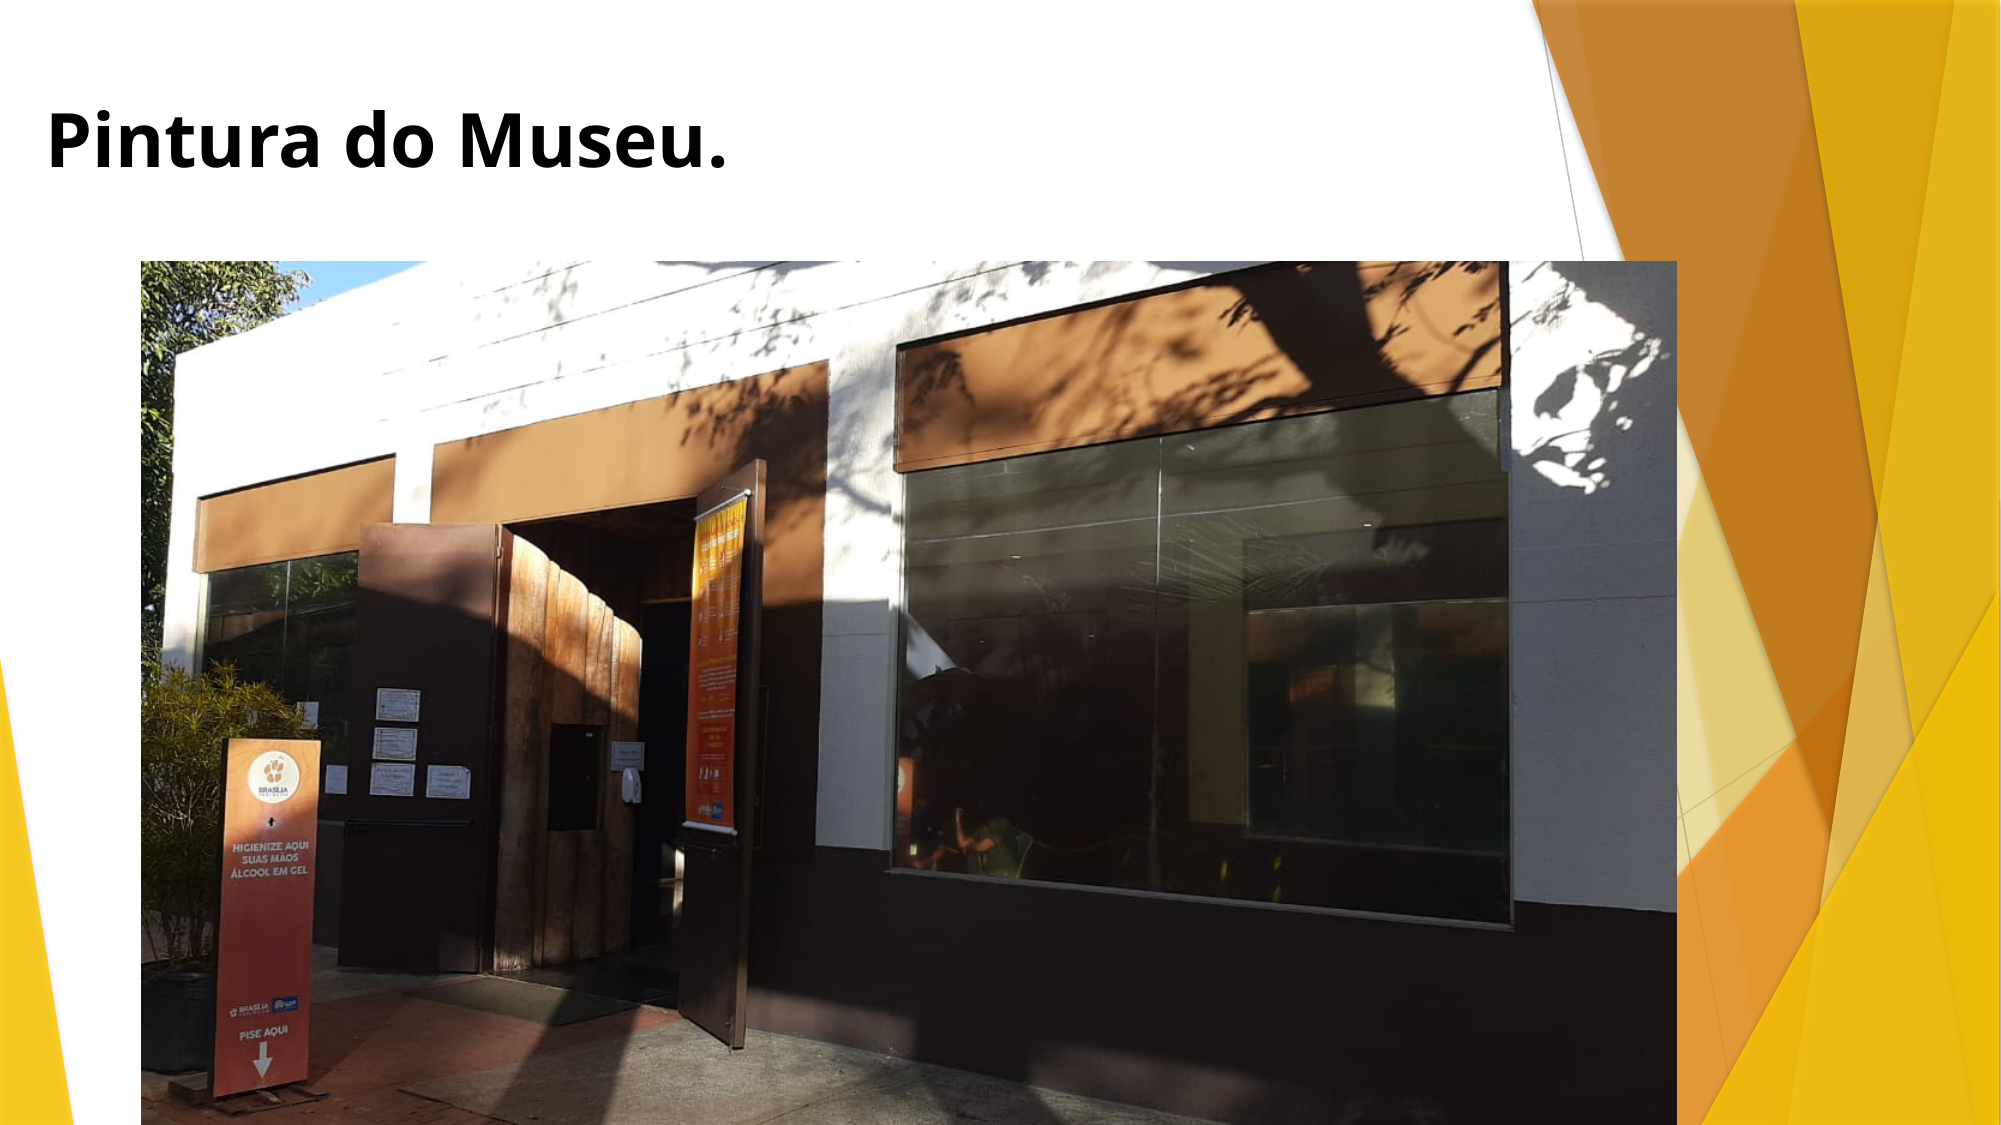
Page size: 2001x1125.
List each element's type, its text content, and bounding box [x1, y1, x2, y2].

text_box Pintura do Museu. [30, 84, 1787, 317]
picture [140, 261, 1677, 1125]
